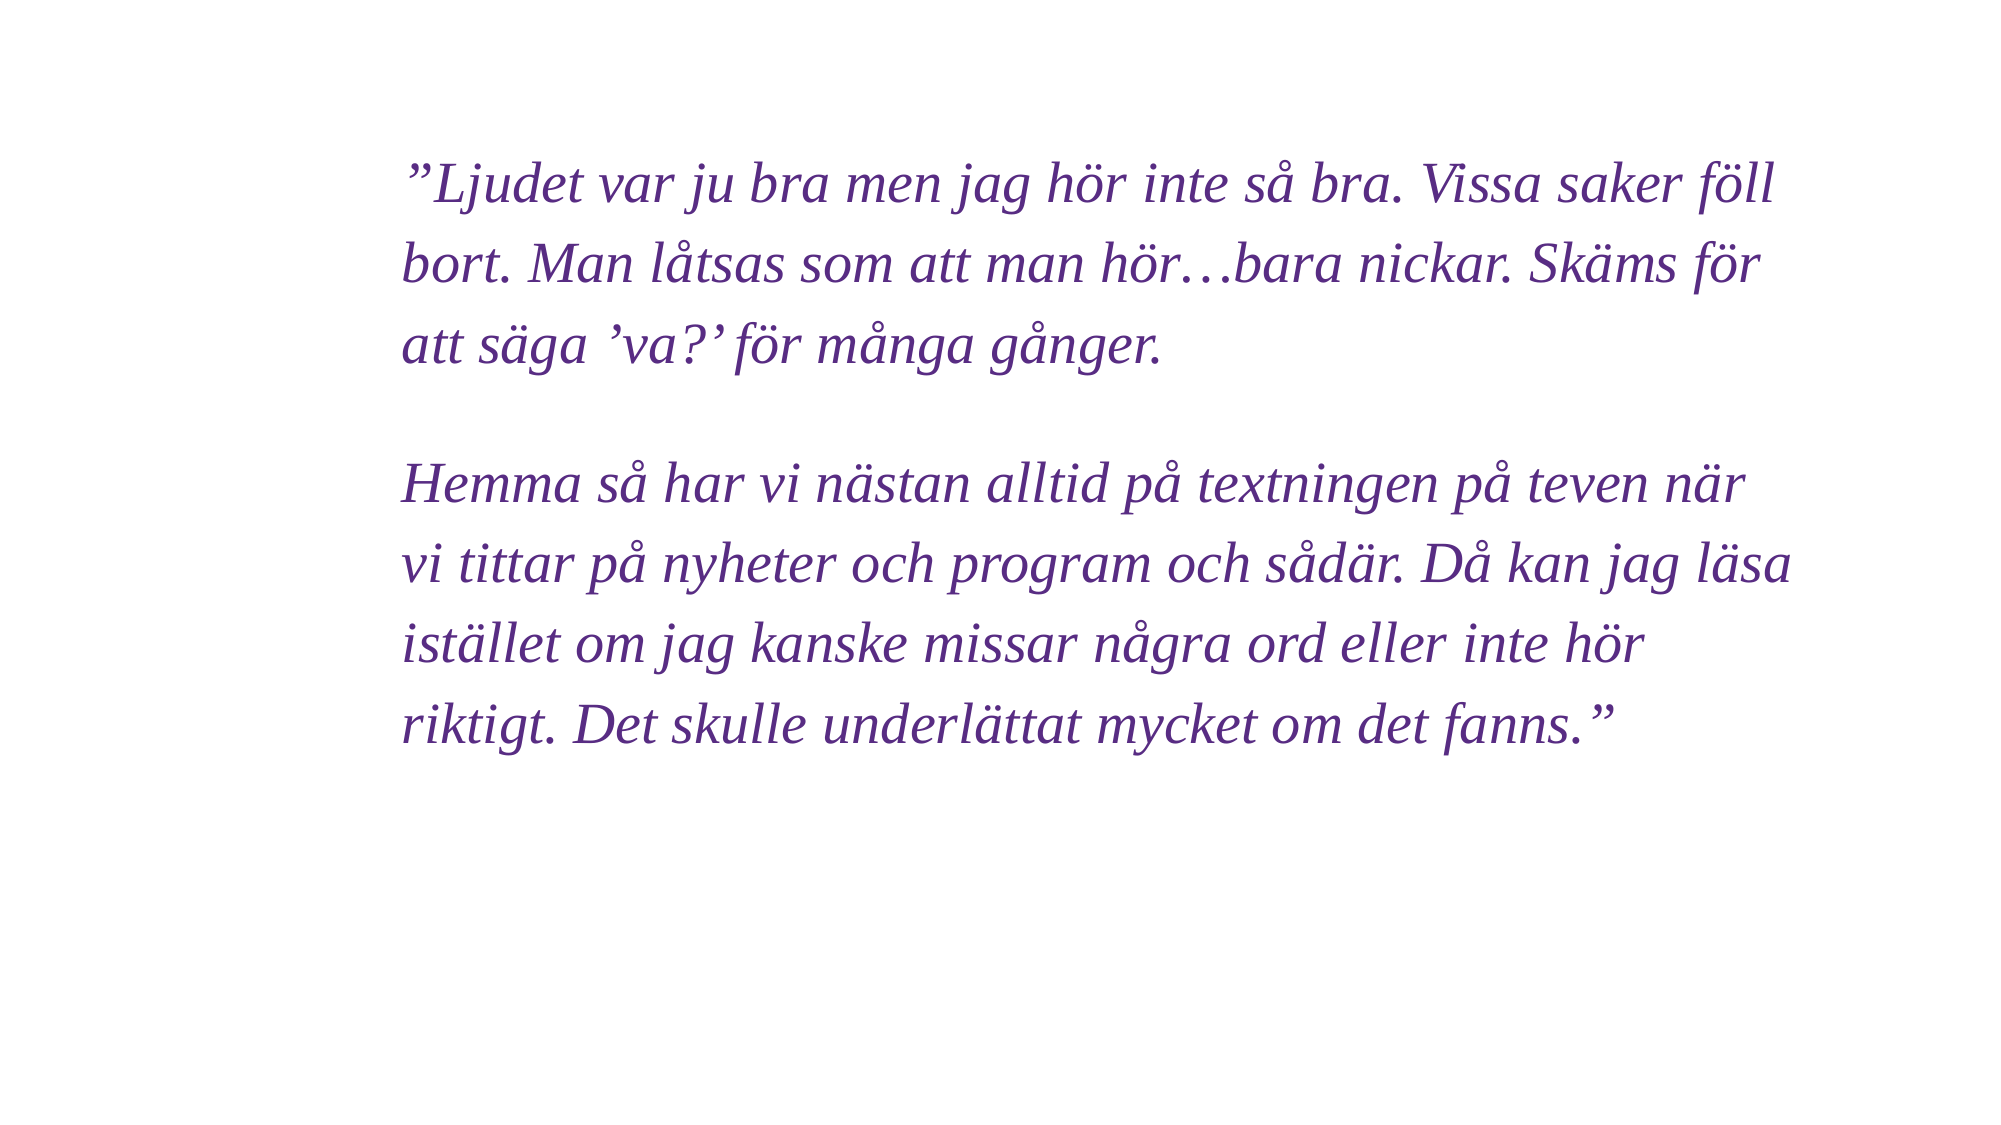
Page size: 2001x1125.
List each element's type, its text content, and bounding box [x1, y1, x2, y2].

text_box ”Ljudet var ju bra men jag hör inte så bra. Vissa saker föll bort. Man låtsas som att man hör…bara nickar. Skäms för att säga ’va?’ för många gånger. Hemma så har vi nästan alltid på textningen på teven när vi tittar på nyheter och program och sådär. Då kan jag läsa istället om jag kanske missar några ord eller inte hör riktigt. Det skulle underlättat mycket om det fanns.” [339, 126, 1810, 763]
